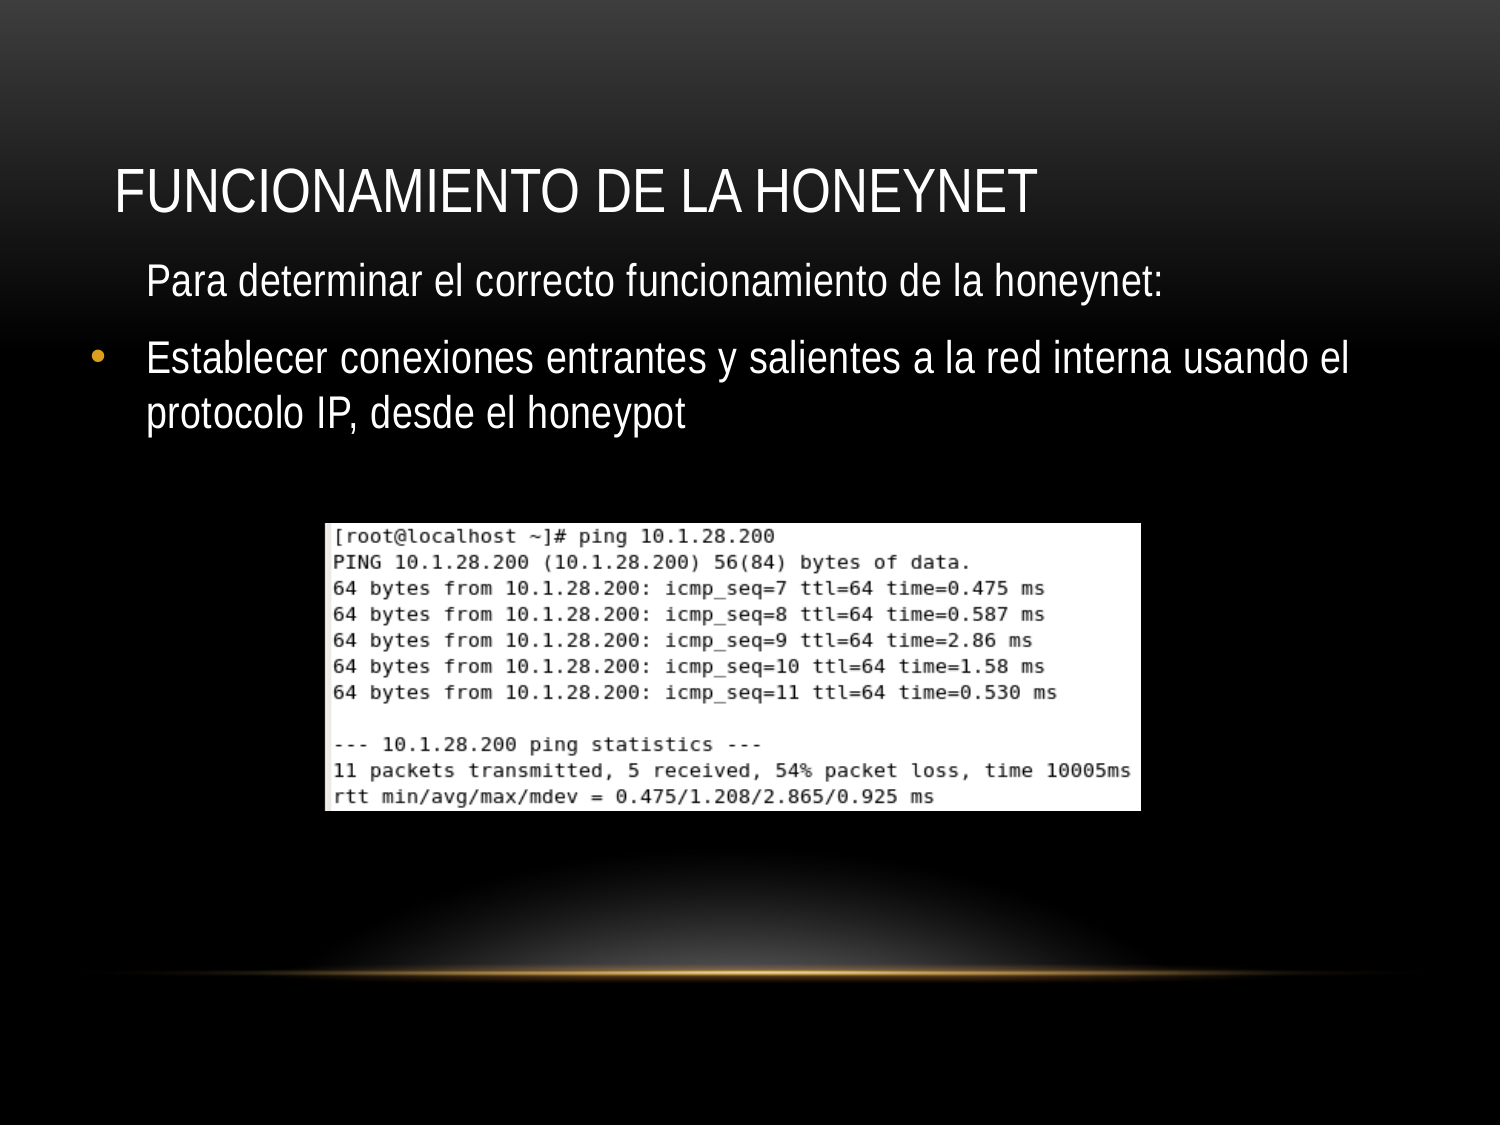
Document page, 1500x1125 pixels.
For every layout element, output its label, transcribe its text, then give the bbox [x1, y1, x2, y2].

list Para determinar el correcto funcionamiento de la honeynet: Establecer conexiones entrantes y salientes a la red interna usando el protocolo IP, desde el honeypot [75, 243, 1425, 1005]
picture [0, 0, 1500, 1125]
title FUNCIONAMIENTO DE LA HONEYNET [99, 45, 1400, 233]
